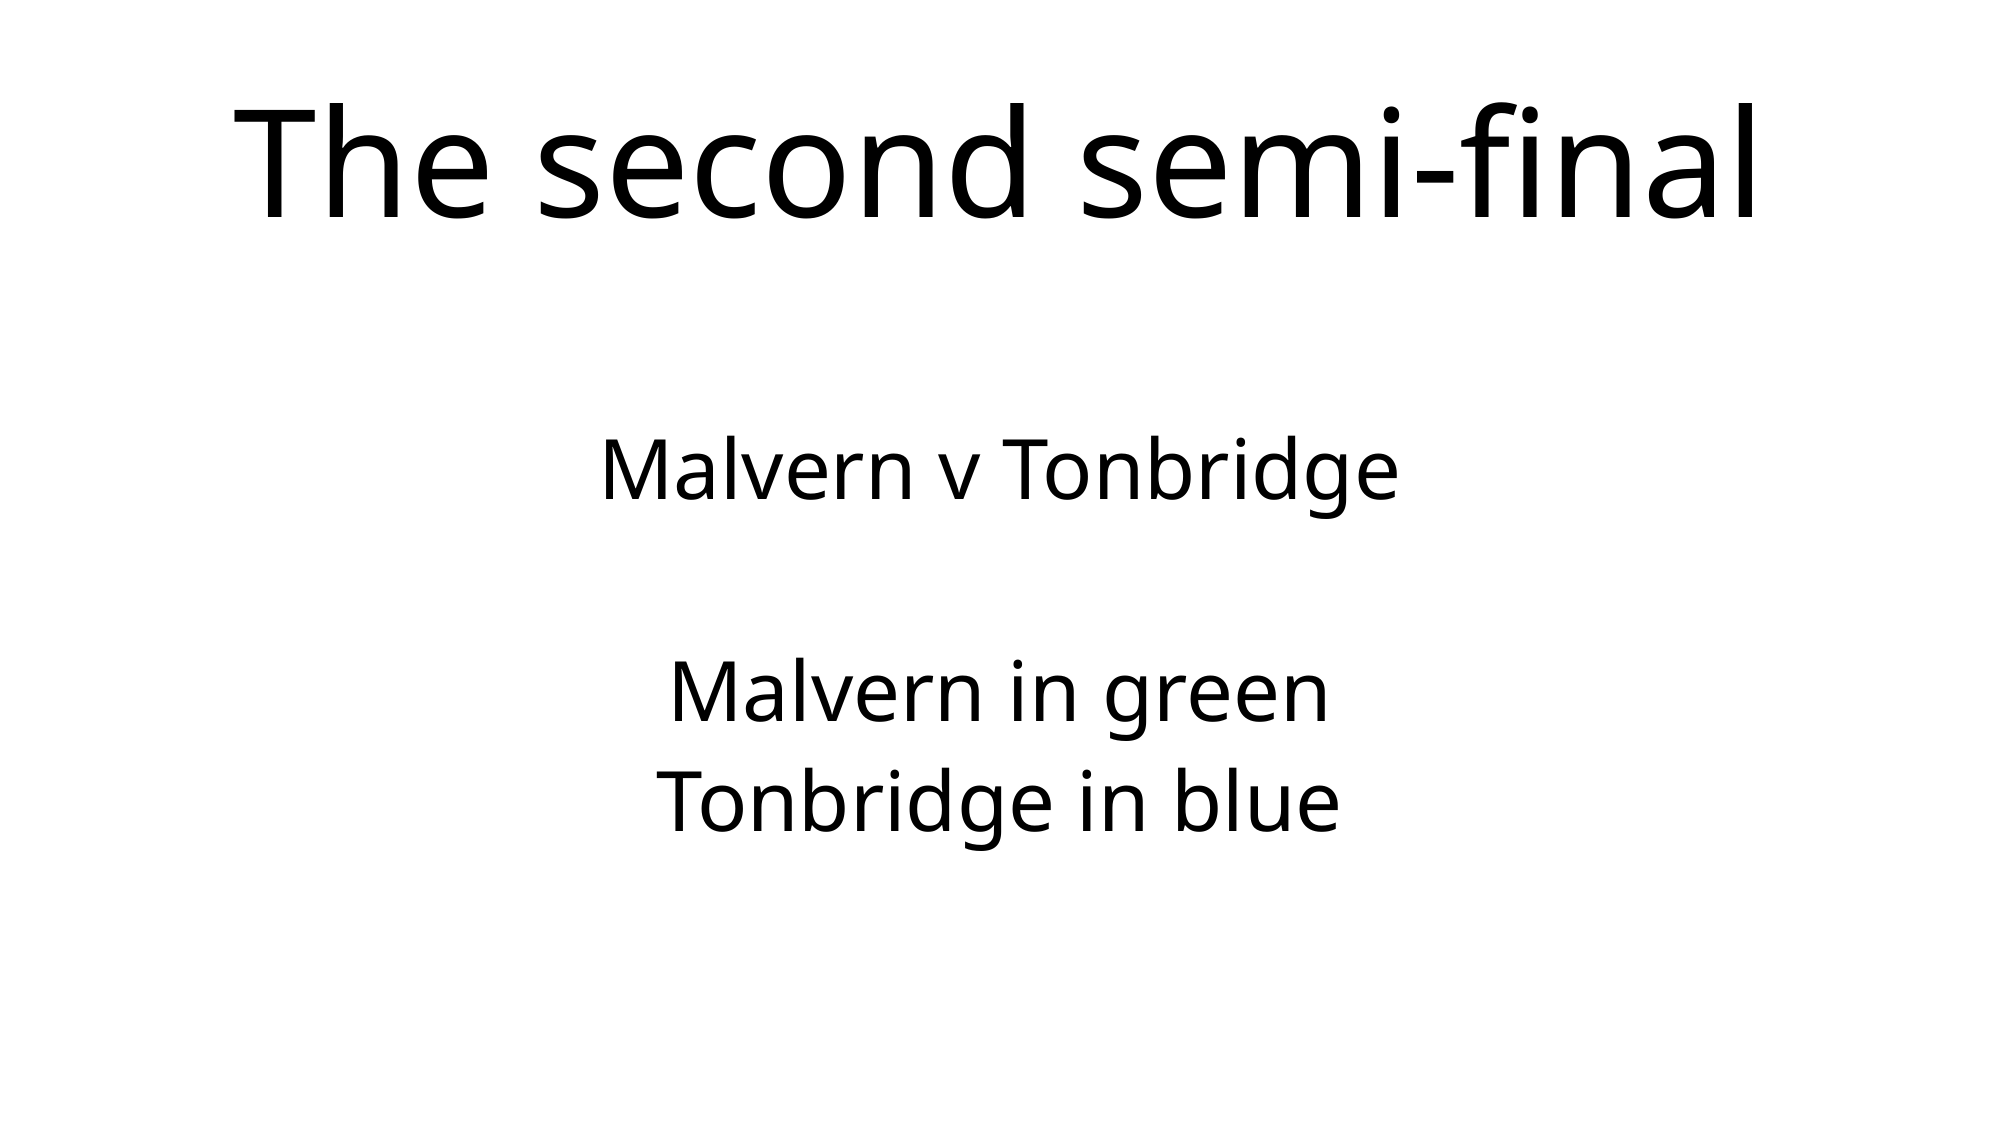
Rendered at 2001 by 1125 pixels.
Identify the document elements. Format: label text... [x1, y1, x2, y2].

list Malvern v Tonbridge Malvern in green Tonbridge in blue [137, 299, 1863, 1014]
title The second semi-final [137, 59, 1863, 278]
